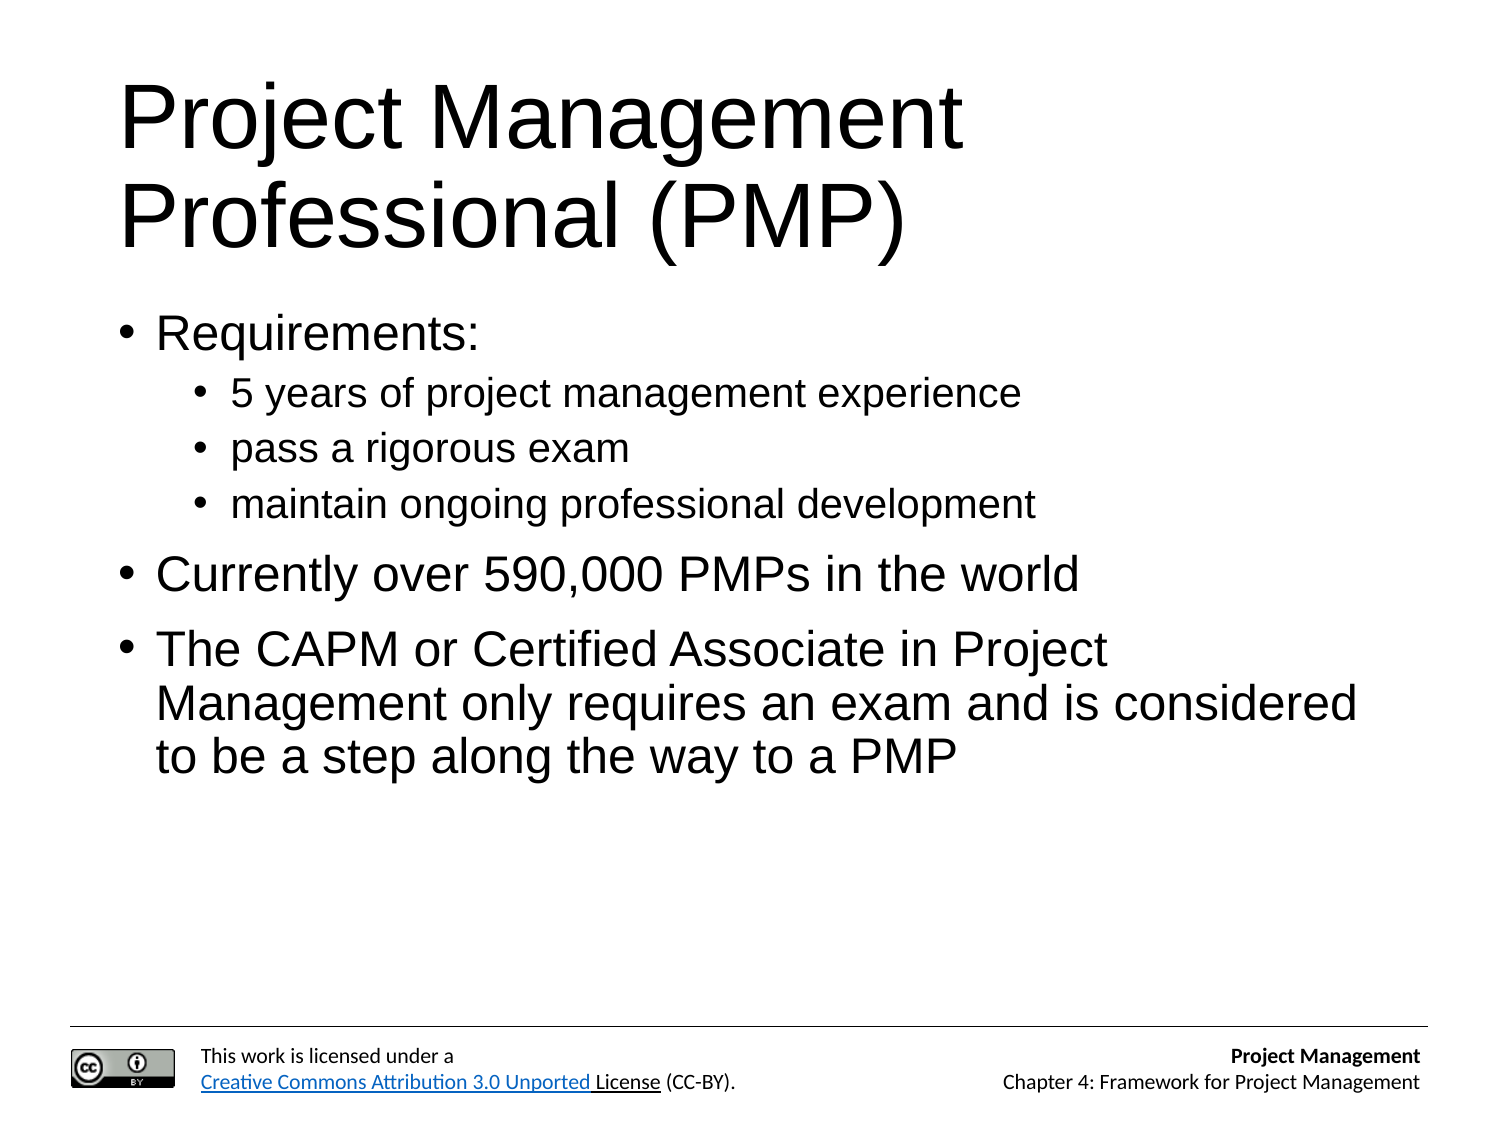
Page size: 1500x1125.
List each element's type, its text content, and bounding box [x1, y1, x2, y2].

list Requirements: 5 years of project management experience pass a rigorous exam maintain ongoing professional development Currently over 590,000 PMPs in the world The CAPM or Certified Associate in Project Management only requires an exam and is considered to be a step along the way to a PMP [103, 299, 1397, 1014]
title Project Management Professional (PMP) [103, 59, 1397, 278]
picture [71, 1049, 175, 1088]
